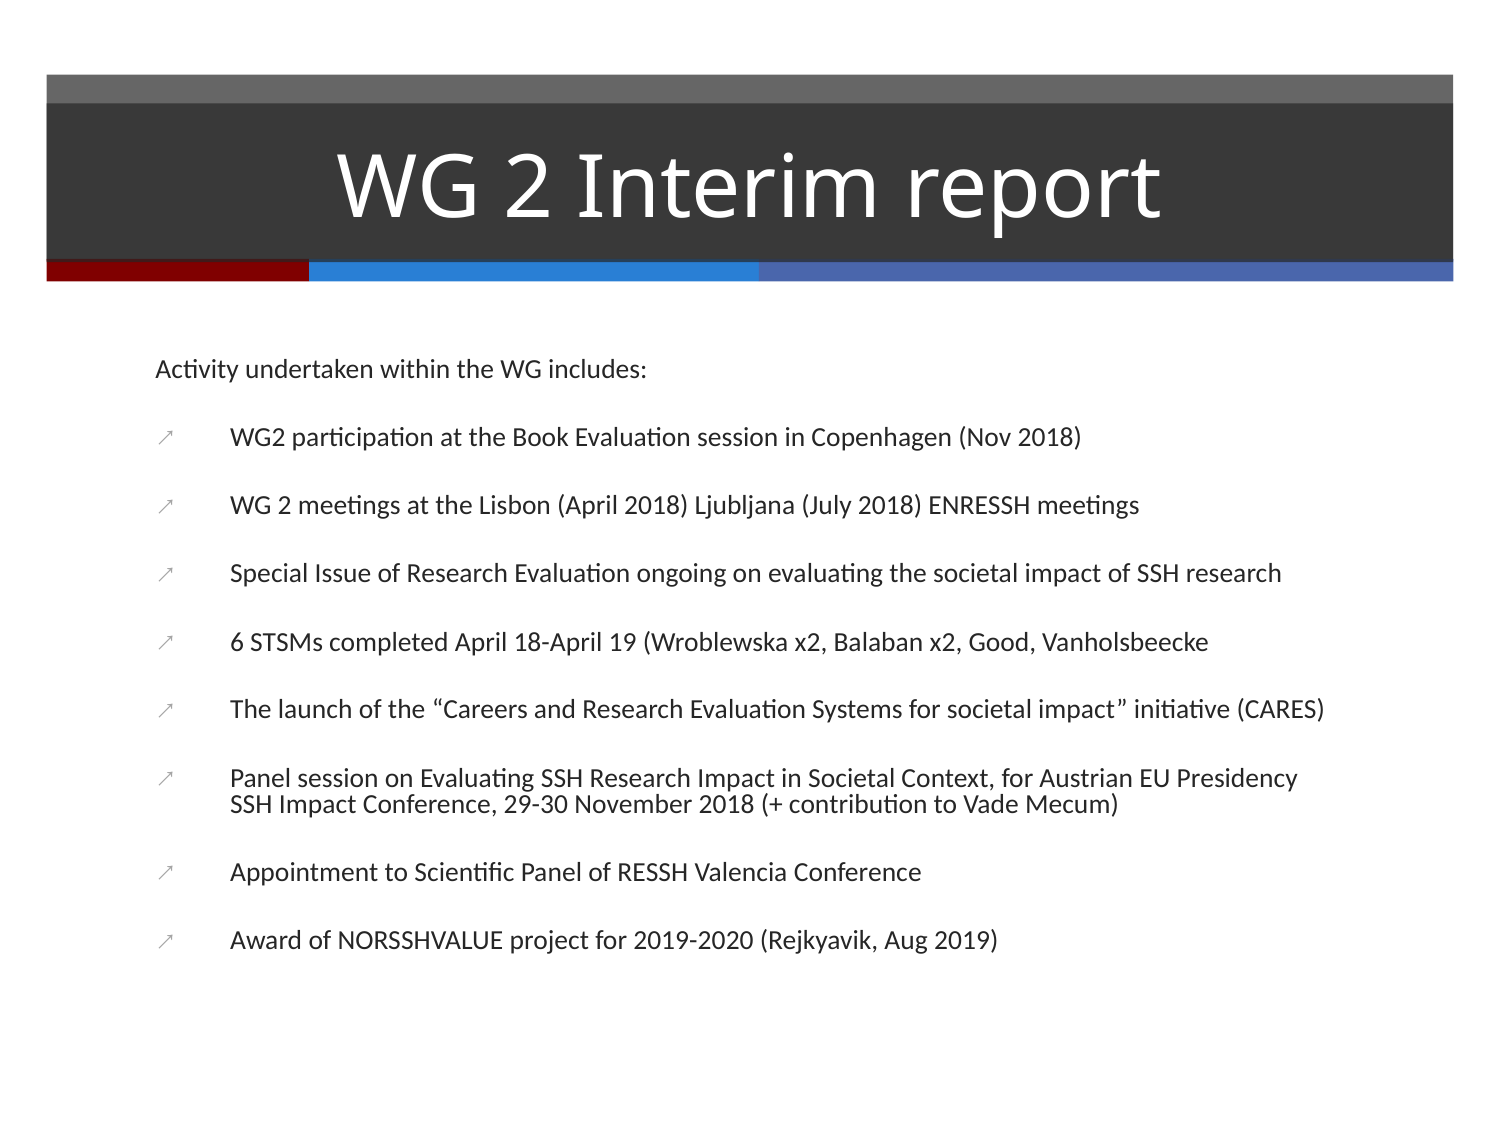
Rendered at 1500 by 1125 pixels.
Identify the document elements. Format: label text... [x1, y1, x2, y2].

title WG 2 Interim report [46, 103, 1454, 263]
list Activity undertaken within the WG includes: WG2 participation at the Book Evaluation session in Copenhagen (Nov 2018) WG 2 meetings at the Lisbon (April 2018) Ljubljana (July 2018) ENRESSH meetings Special Issue of Research Evaluation ongoing on evaluating the societal impact of SSH research 6 STSMs completed April 18-April 19 (Wroblewska x2, Balaban x2, Good, Vanholsbeecke The launch of the “Careers and Research Evaluation Systems for societal impact” initiative (CARES) Panel session on Evaluating SSH Research Impact in Societal Context, for Austrian EU Presidency SSH Impact Conference, 29-30 November 2018 (+ contribution to Vade Mecum) Appointment to Scientific Panel of RESSH Valencia Conference Award of NORSSHVALUE project for 2019-2020 (Rejkyavik, Aug 2019) [140, 350, 1354, 1048]
